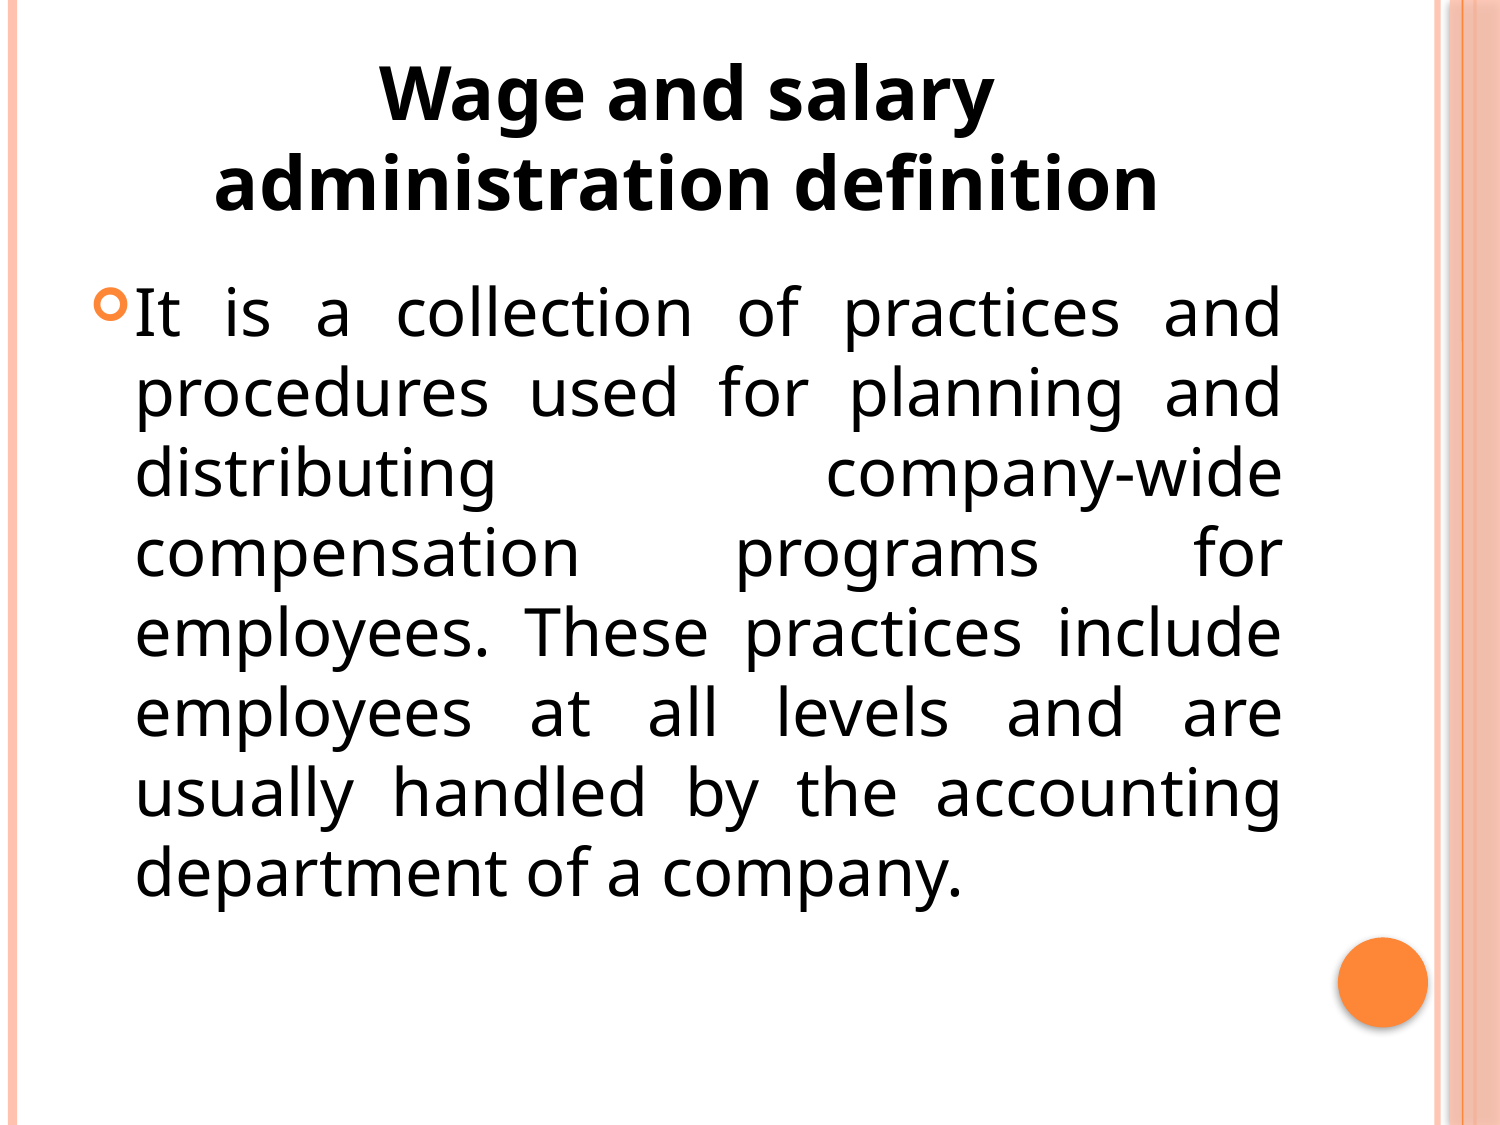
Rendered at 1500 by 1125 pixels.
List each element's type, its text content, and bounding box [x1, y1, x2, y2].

list It is a collection of practices and procedures used for planning and distributing company-wide compensation programs for employees. These practices include employees at all levels and are usually handled by the accounting department of a company. [75, 262, 1300, 1062]
title Wage and salary administration definition [75, 45, 1300, 233]
